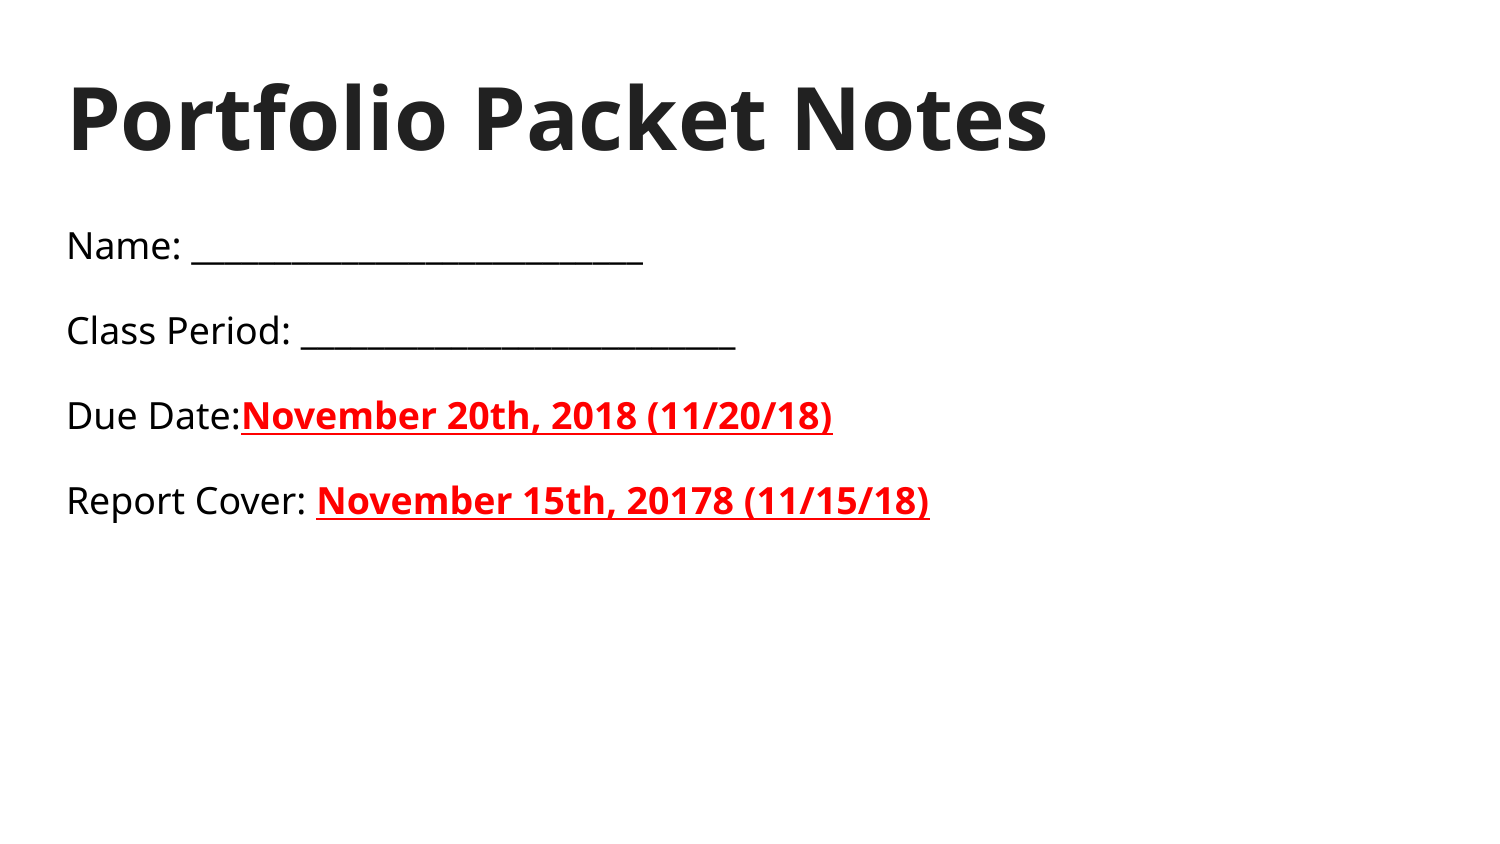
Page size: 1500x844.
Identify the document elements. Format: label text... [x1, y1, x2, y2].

list Name: ___________________________ Class Period: __________________________ Due Date:November 20th, 2018 (11/20/18) Report Cover: November 15th, 20178 (11/15/18) [51, 200, 1449, 749]
title Portfolio Packet Notes [51, 48, 1449, 180]
